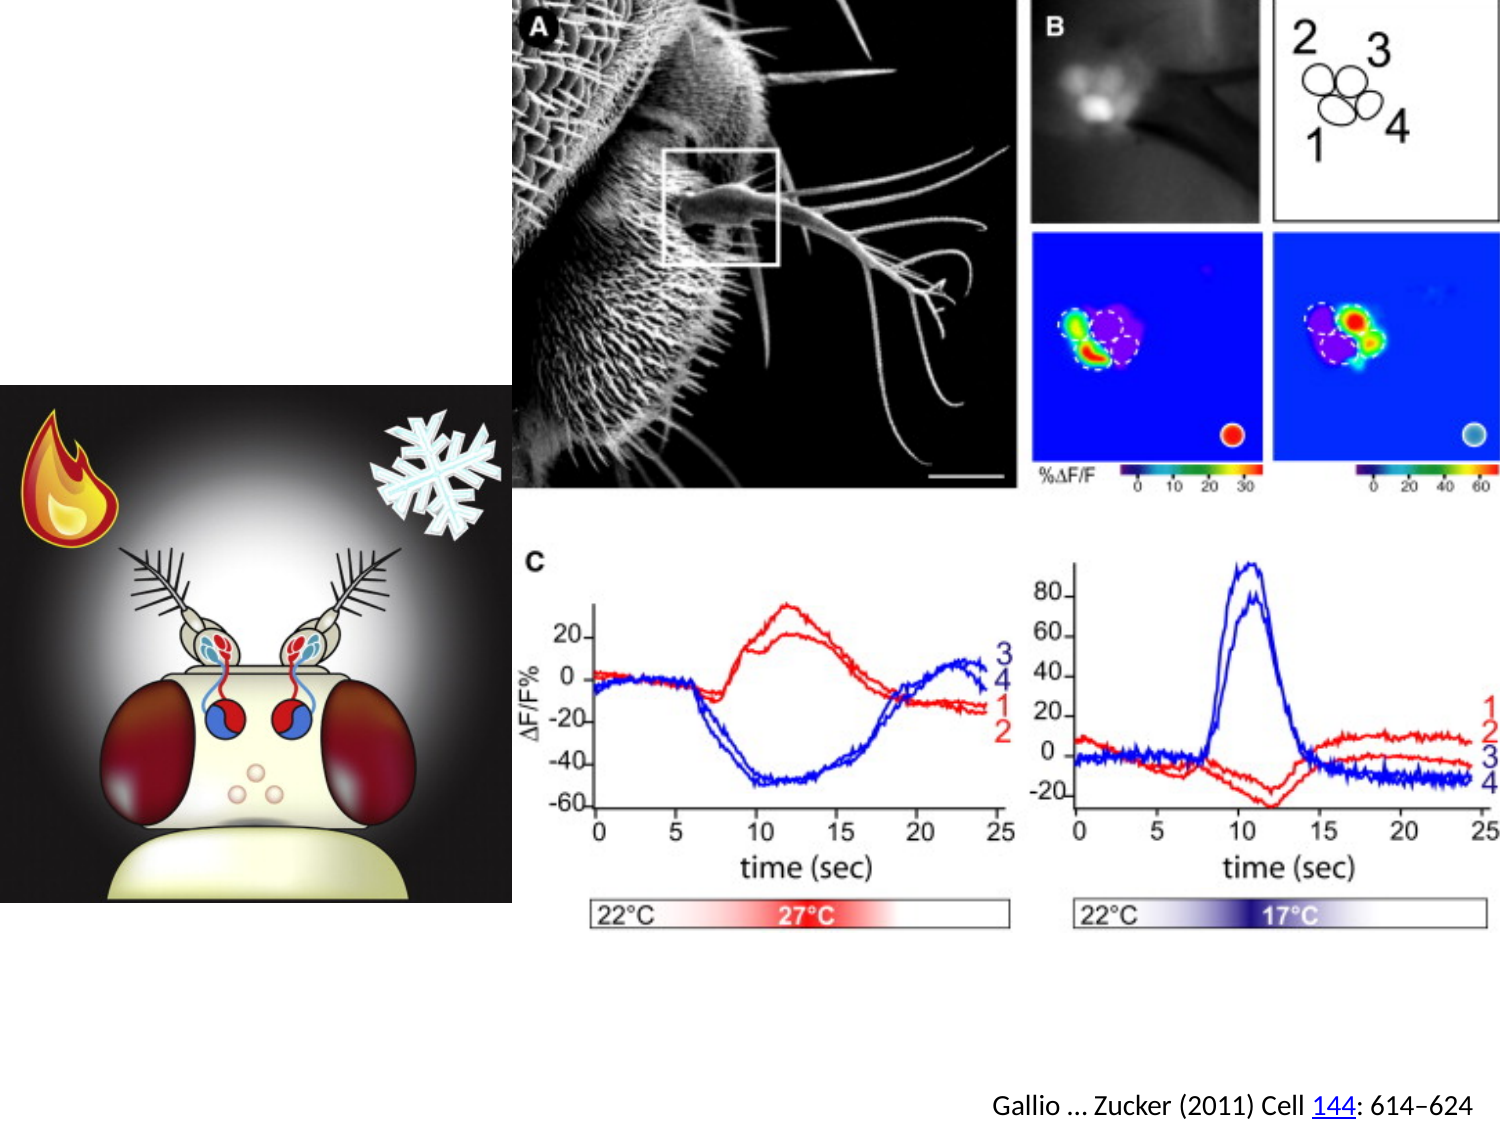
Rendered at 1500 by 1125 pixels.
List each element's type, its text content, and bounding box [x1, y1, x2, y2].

text_box Gallio … Zucker (2011) Cell 144: 614–624 [977, 1078, 1489, 1125]
picture [0, 0, 1500, 933]
